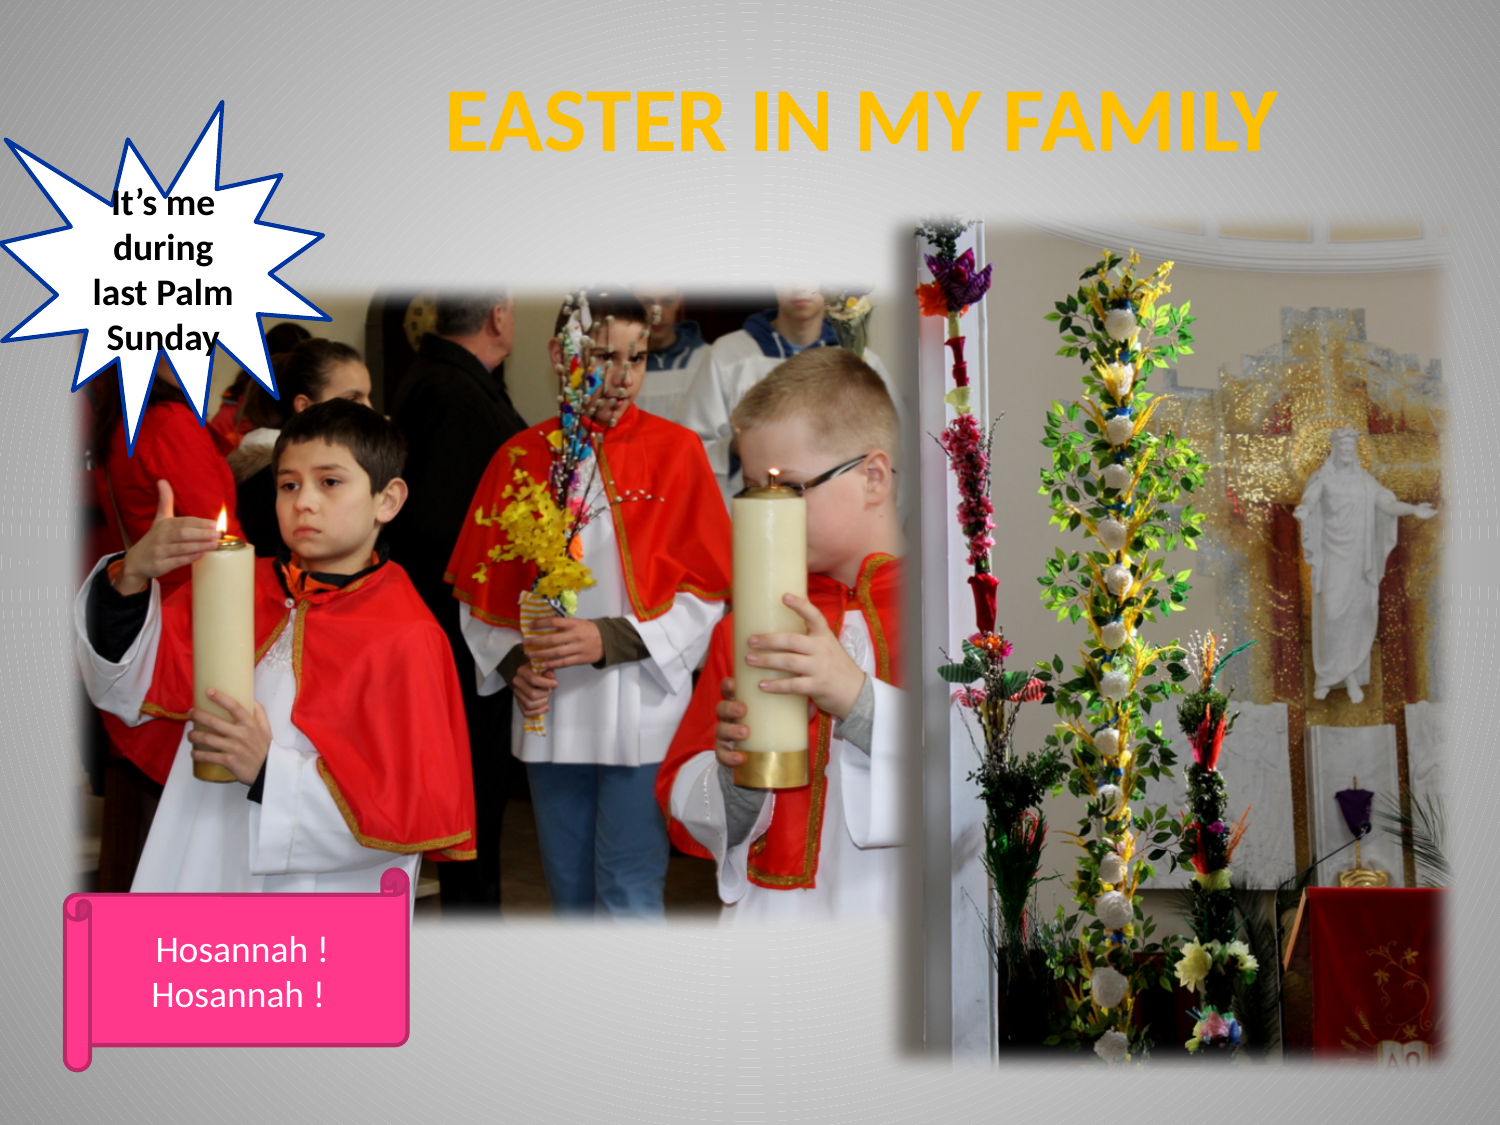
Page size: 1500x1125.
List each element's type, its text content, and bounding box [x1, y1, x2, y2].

text_box It’s me during last Palm Sunday [0, 99, 326, 344]
title EASTER IN MY FAMILY [383, 45, 1341, 185]
picture [879, 207, 1461, 1078]
text_box Hosannah ! Hosannah ! [62, 940, 410, 1073]
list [64, 278, 874, 935]
